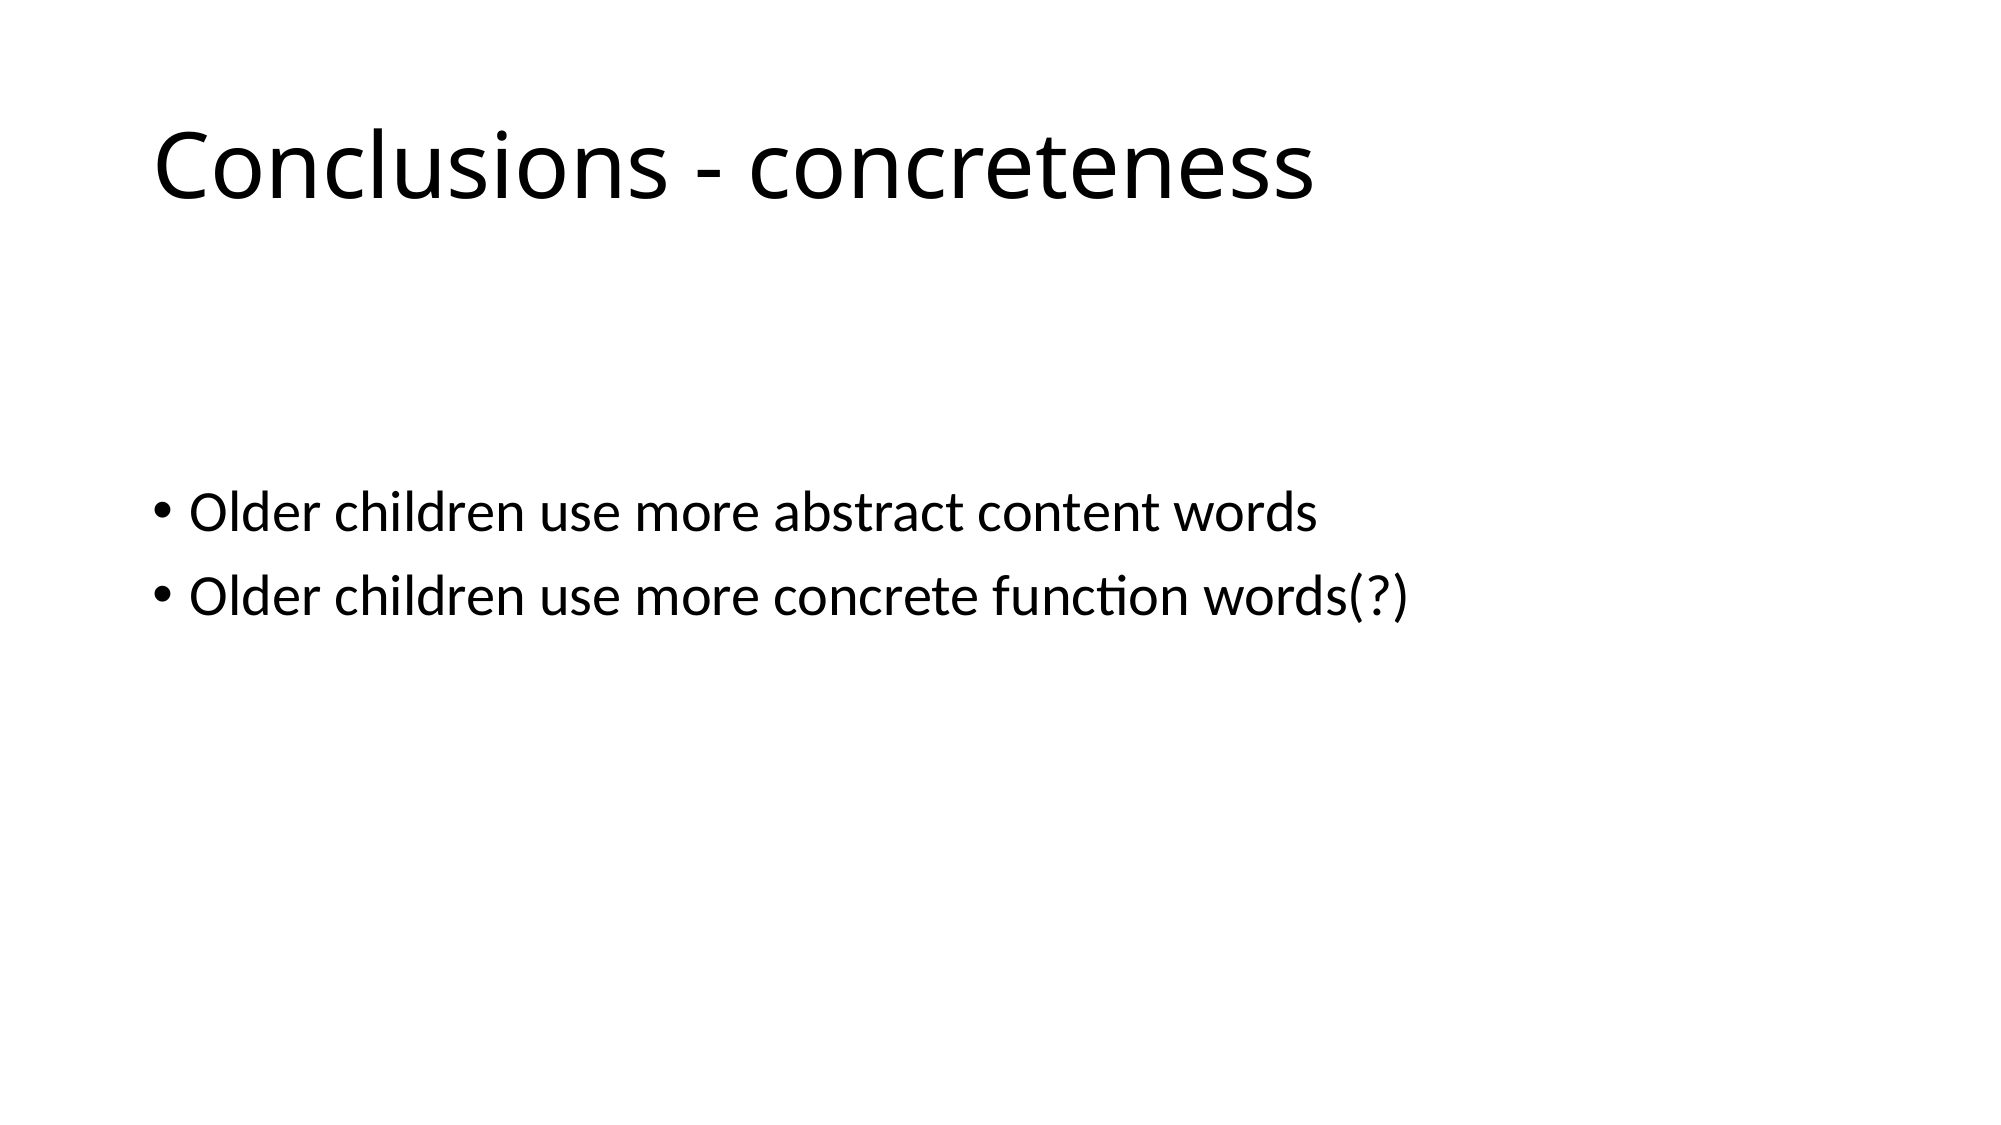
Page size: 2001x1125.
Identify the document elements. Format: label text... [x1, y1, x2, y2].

list Older children use more abstract content words Older children use more concrete function words(?) [137, 299, 1863, 1014]
title Conclusions - concreteness [137, 59, 1863, 278]
